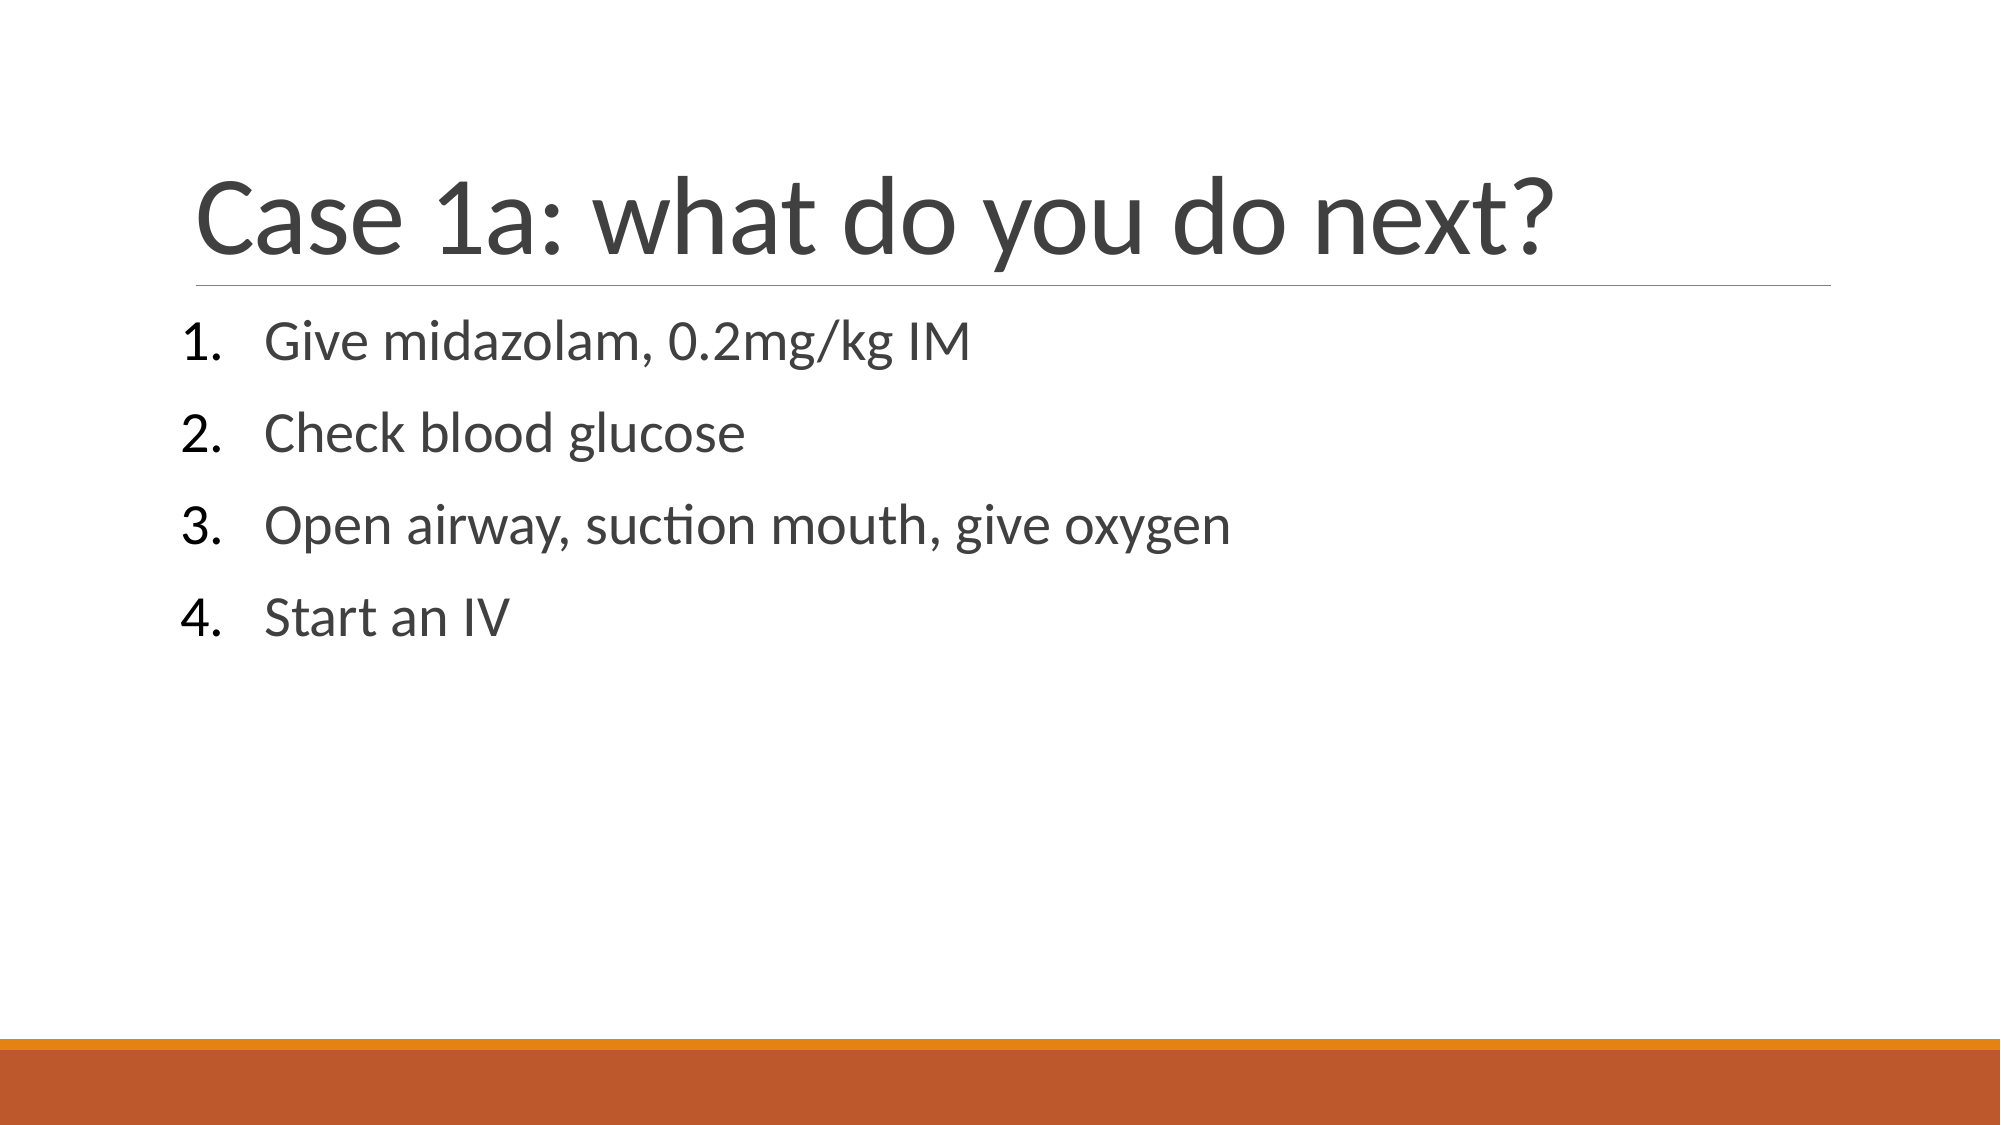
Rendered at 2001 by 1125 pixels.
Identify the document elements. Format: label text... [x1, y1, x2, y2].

list Give midazolam, 0.2mg/kg IM Check blood glucose Open airway, suction mouth, give oxygen Start an IV [180, 302, 1830, 963]
title Case 1a: what do you do next? [180, 47, 1830, 285]
